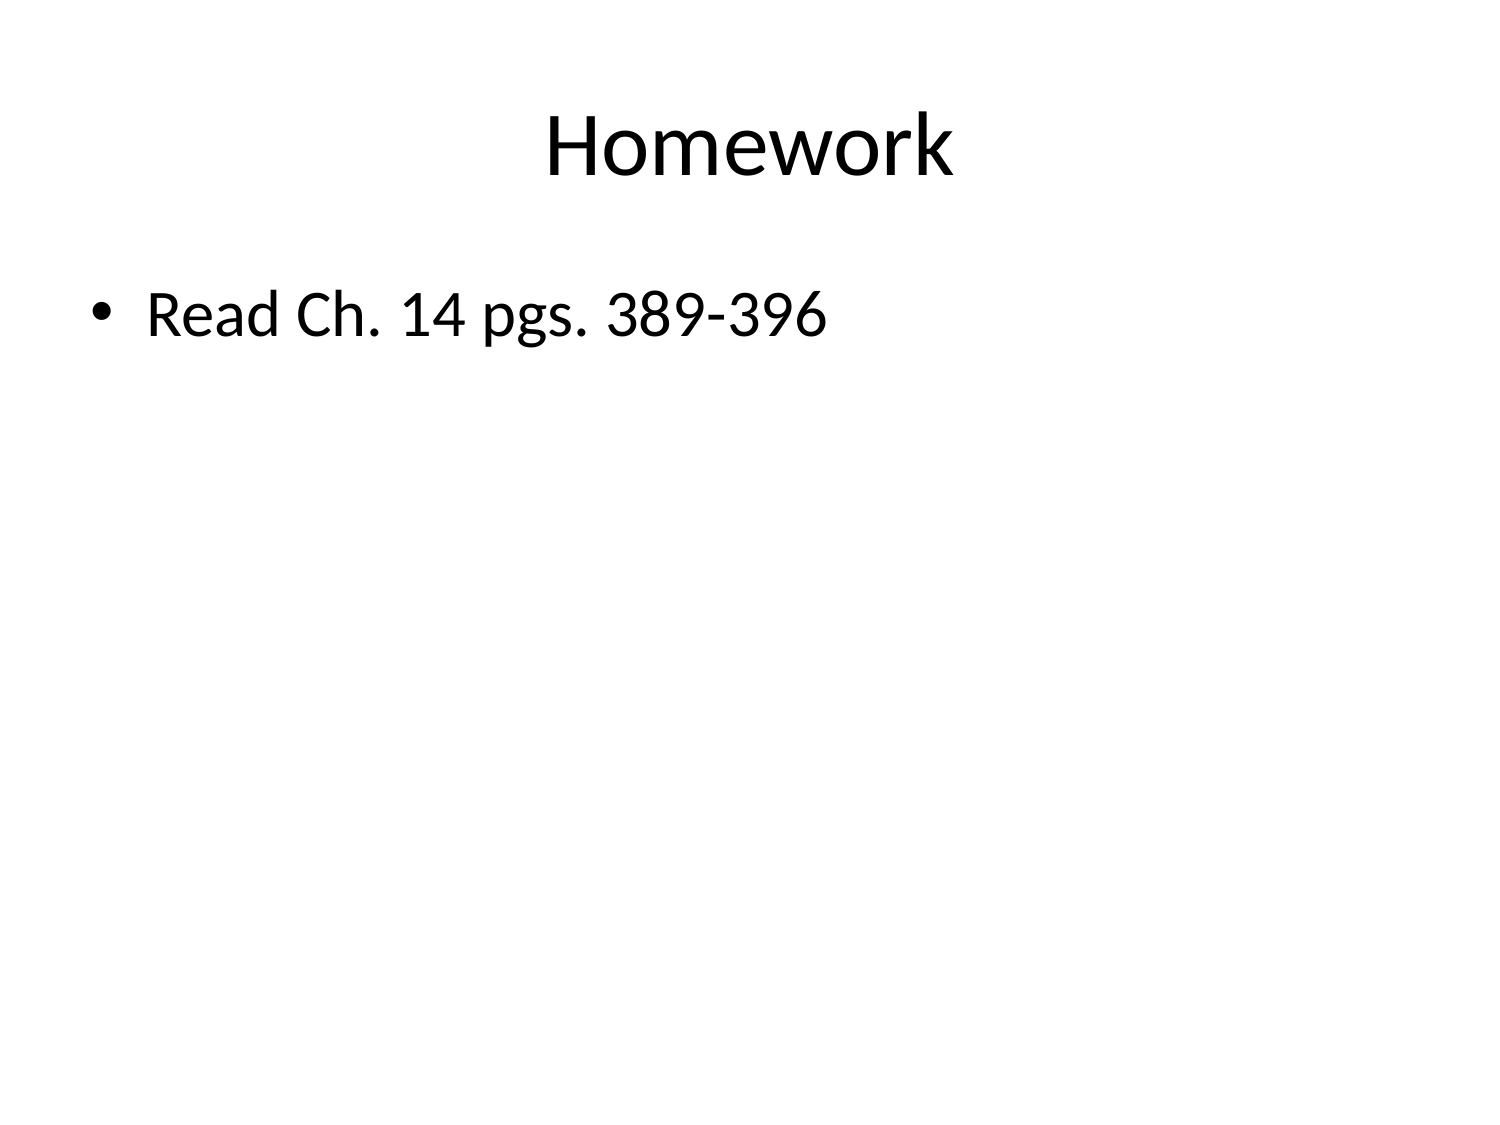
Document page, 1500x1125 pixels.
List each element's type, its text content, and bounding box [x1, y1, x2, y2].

title Homework [75, 45, 1425, 233]
list Read Ch. 14 pgs. 389-396 [75, 262, 1425, 1005]
